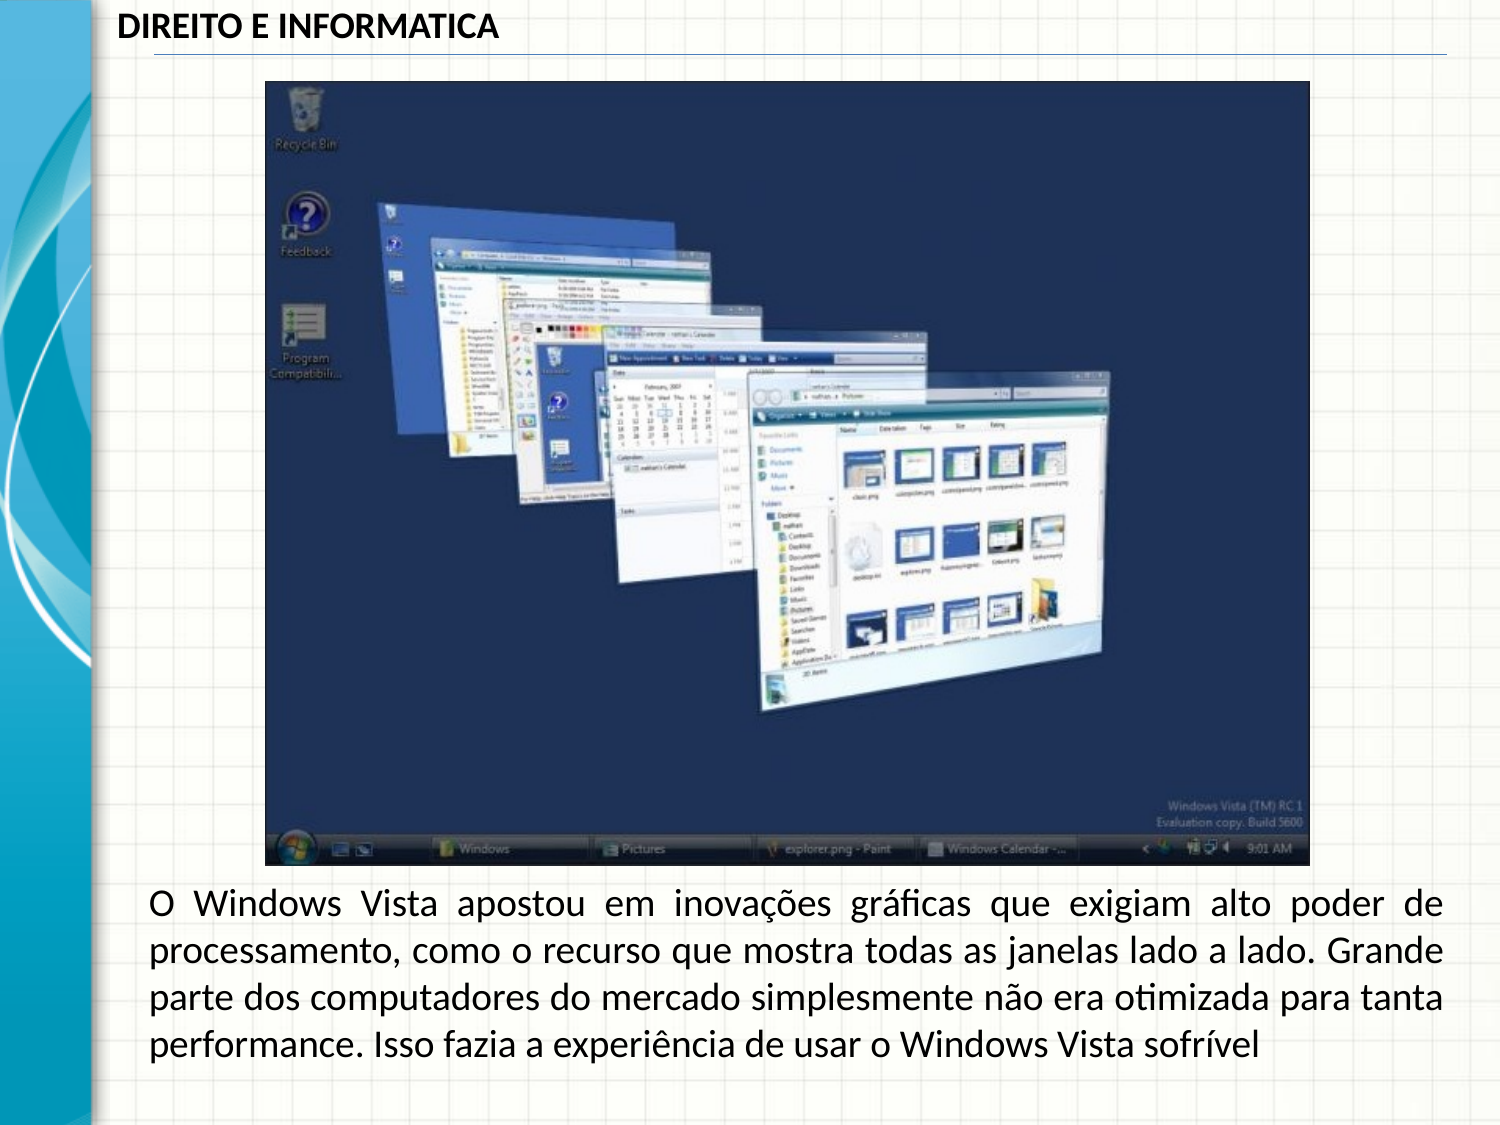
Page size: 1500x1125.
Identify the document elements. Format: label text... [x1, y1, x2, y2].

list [265, 81, 1310, 867]
picture [0, 0, 1500, 1125]
text_box O Windows Vista apostou em inovações gráficas que exigiam alto poder de processamento, como o recurso que mostra todas as janelas lado a lado. Grande parte dos computadores do mercado simplesmente não era otimizada para tanta performance. Isso fazia a experiência de usar o Windows Vista sofrível [133, 869, 1459, 1106]
